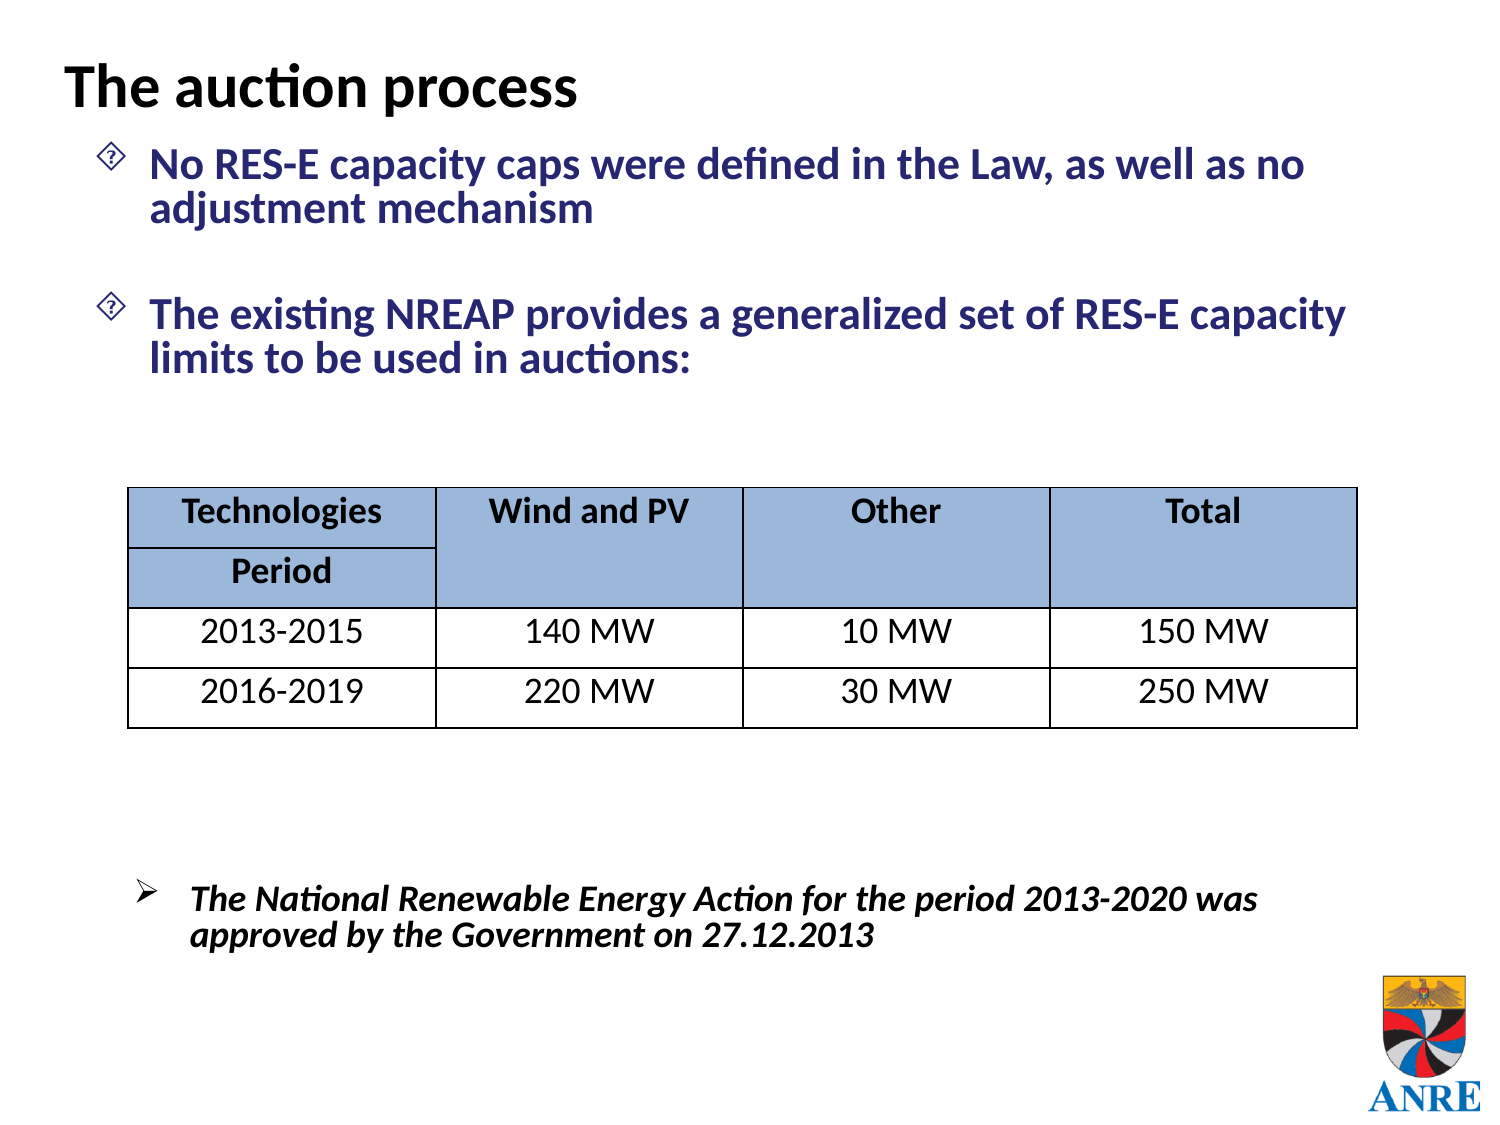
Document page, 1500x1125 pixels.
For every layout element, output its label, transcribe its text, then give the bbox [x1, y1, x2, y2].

table_cell 250 MW [1051, 669, 1356, 727]
table_cell 10 MW [744, 609, 1049, 667]
text_box The auction process [50, 37, 1438, 128]
table_header Wind and PV [437, 497, 742, 607]
table_cell 30 MW [744, 669, 1049, 727]
table_cell Period [129, 549, 435, 607]
table_header Other [744, 497, 1049, 607]
table_cell 2016-2019 [129, 669, 435, 727]
table_cell 220 MW [437, 669, 742, 727]
picture [1362, 962, 1487, 1113]
table_header Total [1051, 497, 1356, 607]
table_cell 2013-2015 [129, 609, 435, 667]
text_box The National Renewable Energy Action for the period 2013-2020 was approved by the Government on 27.12.2013 [118, 874, 1369, 962]
table_cell 140 MW [437, 609, 742, 667]
table_cell 150 MW [1051, 609, 1356, 667]
table_header Technologies [129, 497, 435, 547]
text_box No RES-E capacity caps were defined in the Law, as well as no adjustment mechanism The existing NREAP provides a generalized set of RES-E capacity limits to be used in auctions: [78, 137, 1450, 497]
